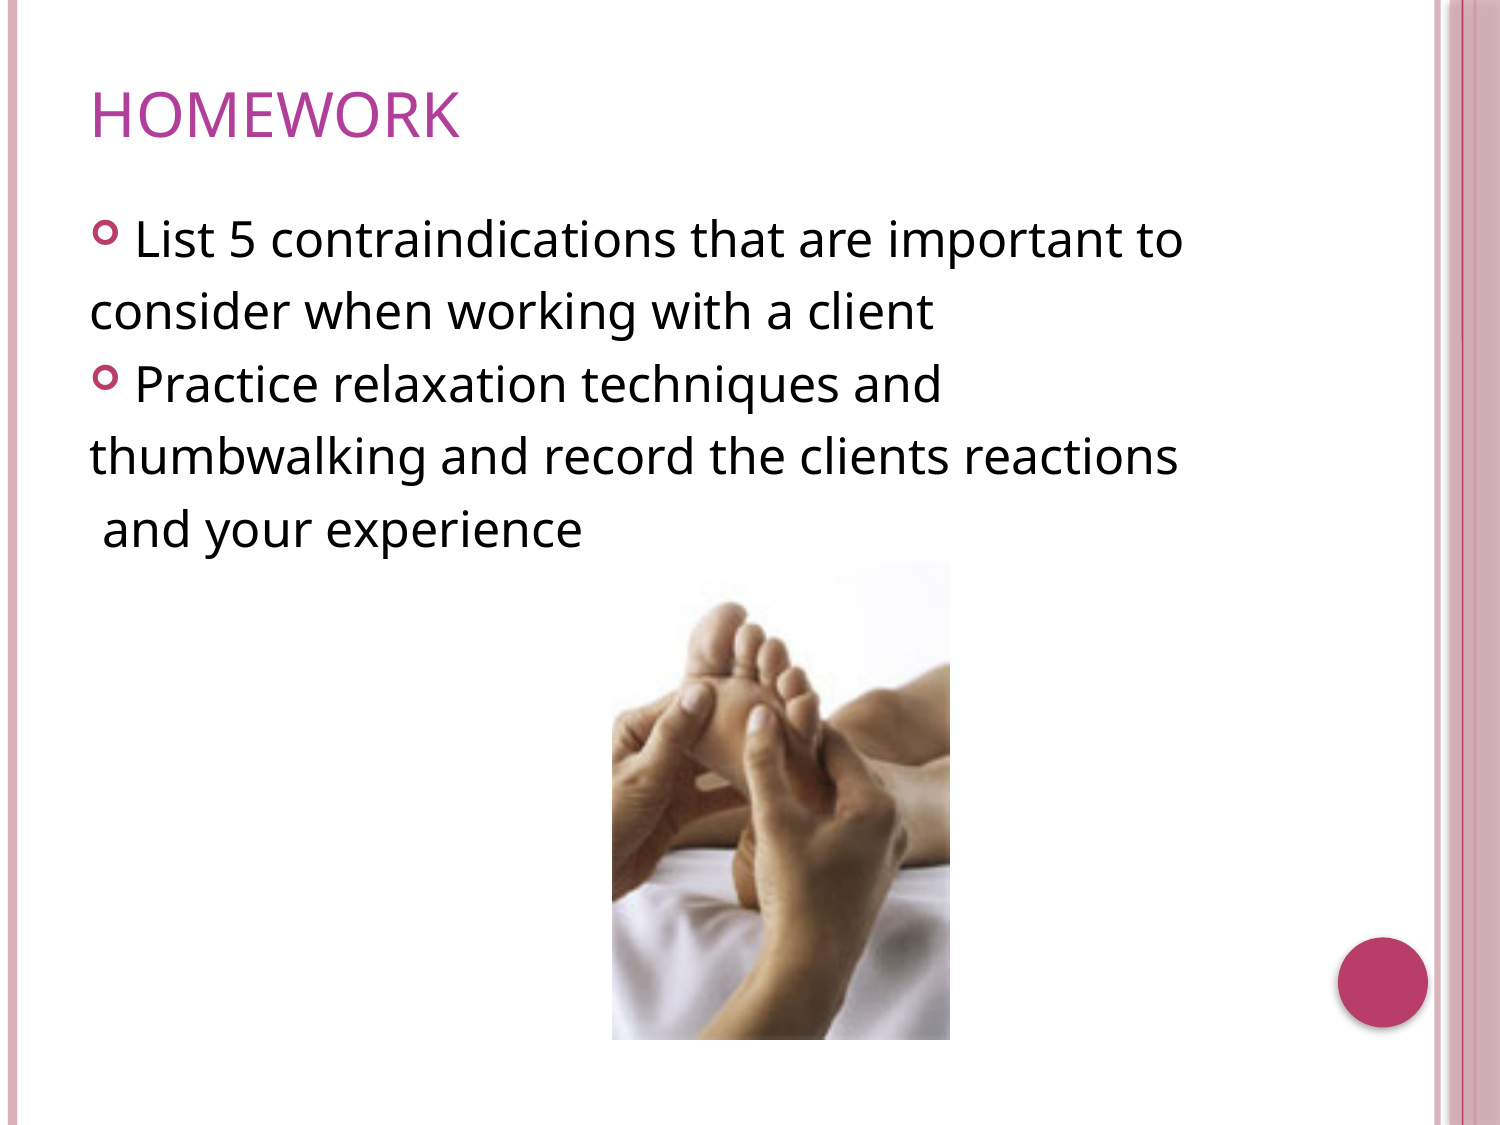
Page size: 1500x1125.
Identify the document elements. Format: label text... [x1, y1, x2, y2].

title Homework [75, 45, 1300, 200]
list List 5 contraindications that are important to consider when working with a client Practice relaxation techniques and thumbwalking and record the clients reactions and your experience [75, 200, 1300, 1000]
picture [611, 560, 951, 1040]
